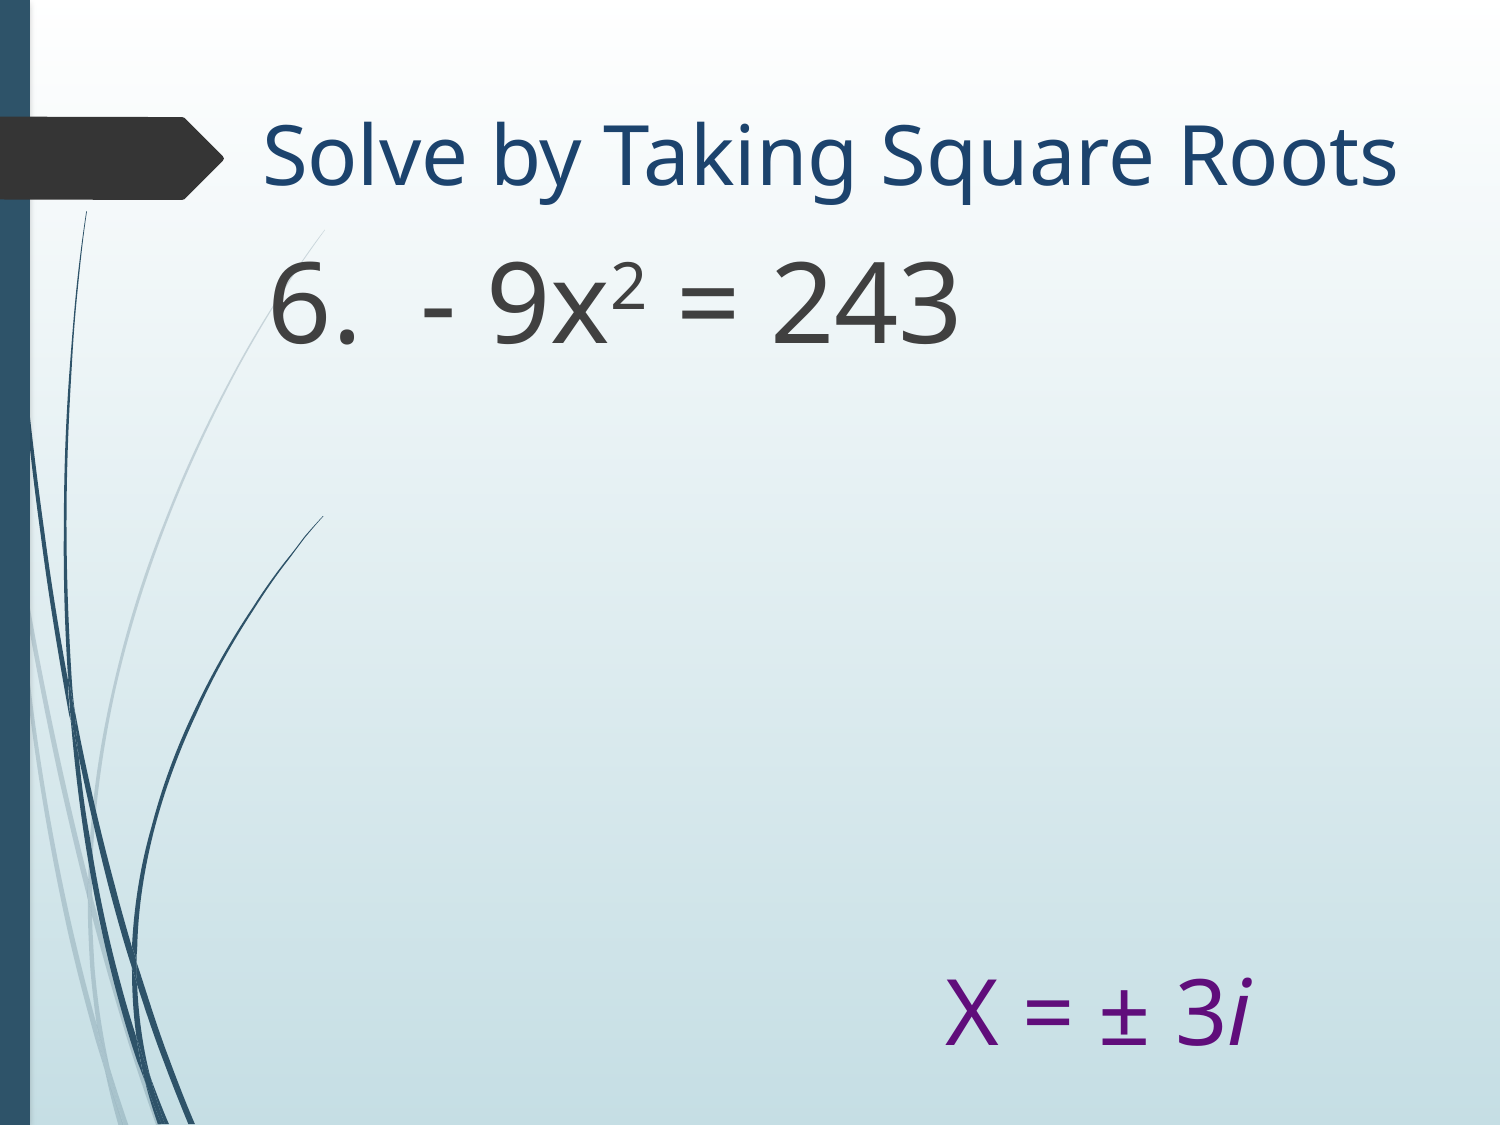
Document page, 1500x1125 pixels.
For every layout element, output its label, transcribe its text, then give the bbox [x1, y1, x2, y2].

text_box 6. - 9x2 = 243 [253, 223, 978, 373]
title Solve by Taking Square Roots [246, 93, 1486, 225]
